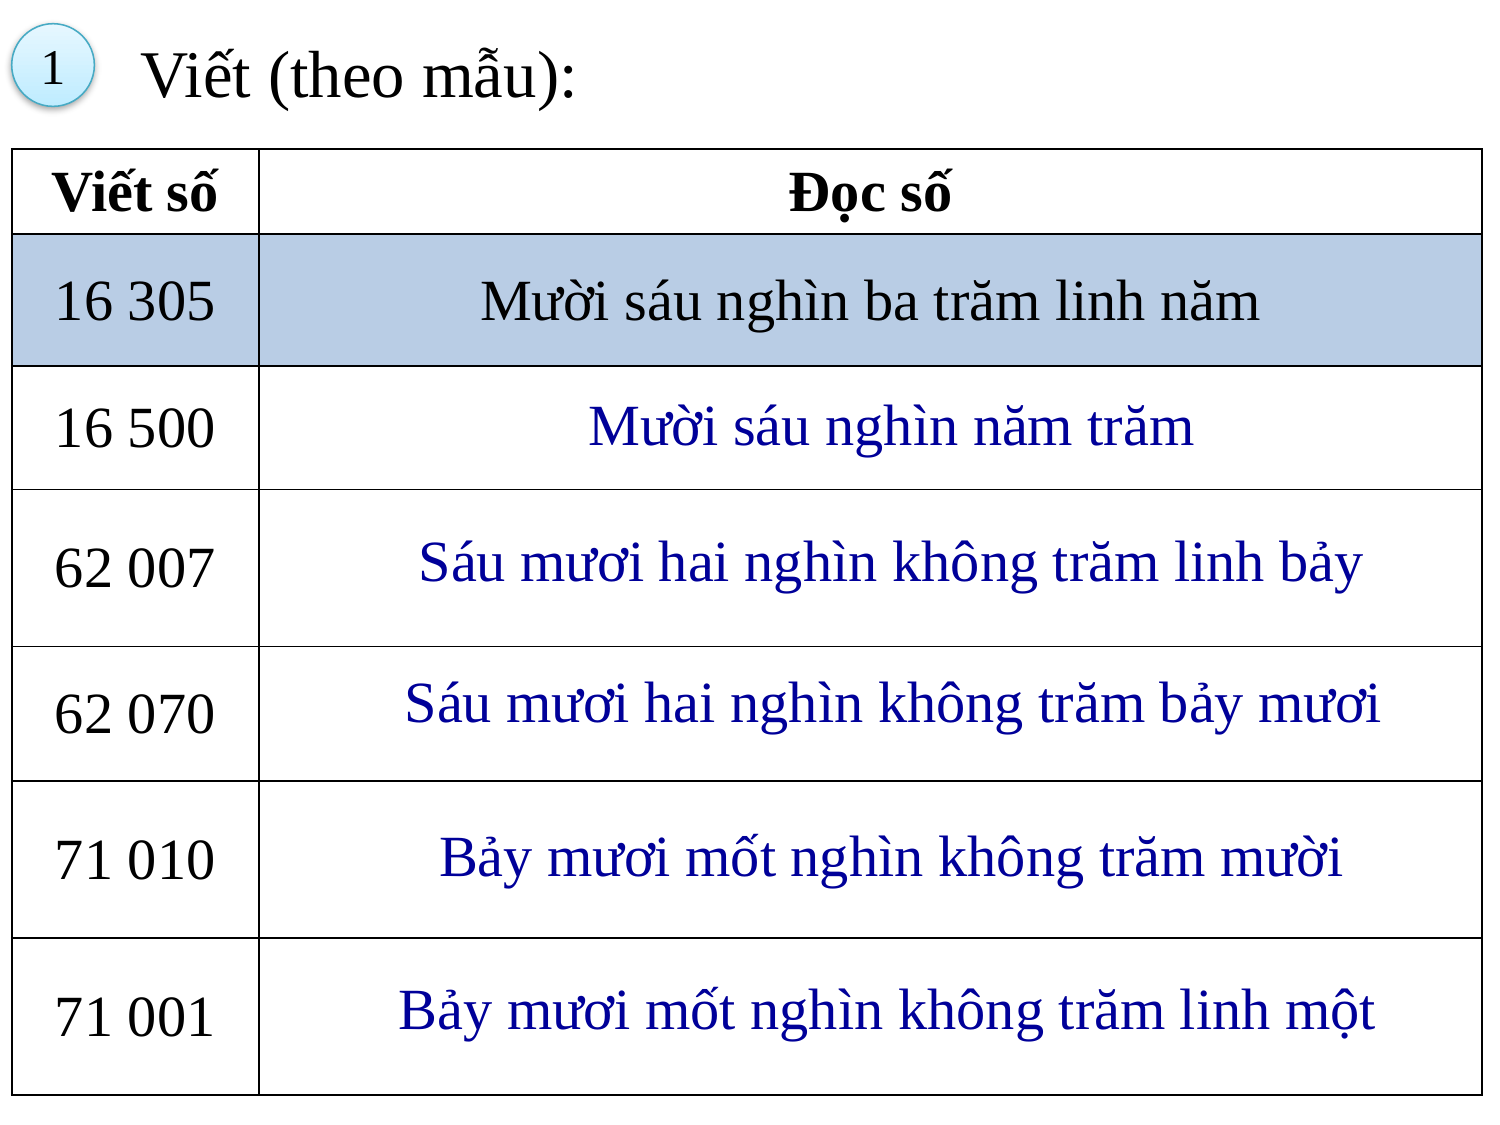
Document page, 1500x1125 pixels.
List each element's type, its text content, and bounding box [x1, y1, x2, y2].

table_cell 71 010 [13, 782, 258, 937]
text_box Mười sáu nghìn năm trăm [312, 379, 1471, 465]
table_cell [260, 367, 1481, 489]
table_cell [260, 647, 1481, 780]
text_box Sáu mươi hai nghìn không trăm linh bảy [312, 515, 1471, 600]
table_cell 16 305 [13, 235, 258, 365]
text_box Bảy mươi mốt nghìn không trăm linh một [308, 964, 1467, 1049]
table_header Đọc số [260, 150, 1481, 233]
table_header Viết số [13, 150, 258, 233]
text_box Viết (theo mẫu): [125, 23, 1473, 119]
table_cell 71 001 [13, 939, 258, 1094]
text_box 1 [10, 22, 96, 108]
table_cell 16 500 [13, 367, 258, 489]
table_cell [260, 490, 1481, 646]
table_cell 62 070 [13, 647, 258, 780]
table_cell [260, 939, 1481, 1094]
table_cell [260, 782, 1481, 937]
table_cell Mười sáu nghìn ba trăm linh năm [260, 235, 1481, 365]
text_box Bảy mươi mốt nghìn không trăm mười [312, 810, 1471, 896]
table_cell 62 007 [13, 490, 258, 646]
text_box Sáu mươi hai nghìn không trăm bảy mươi [314, 656, 1473, 742]
